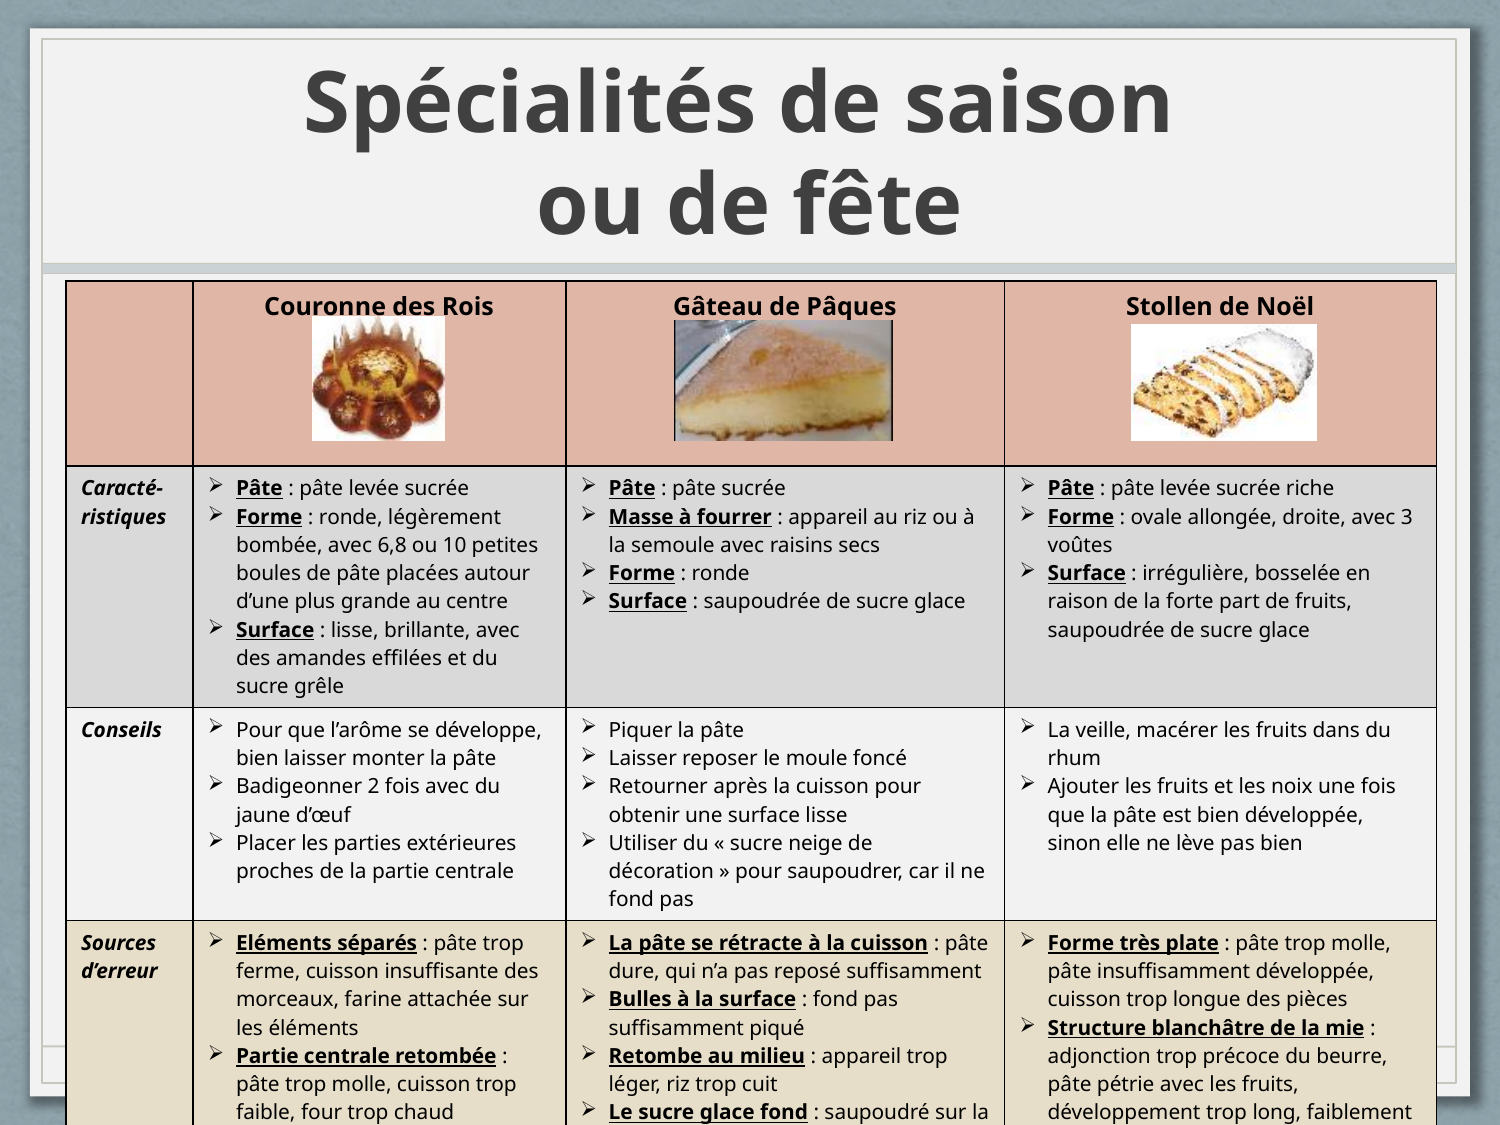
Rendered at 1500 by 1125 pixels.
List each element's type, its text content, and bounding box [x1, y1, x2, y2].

picture [1130, 323, 1318, 442]
table_cell Pâte : pâte levée sucrée Forme : ronde, légèrement bombée, avec 6,8 ou 10 petites boules de pâte placées autour d’une plus grande au centre Surface : lisse, brillante, avec des amandes effilées et du sucre grêle [194, 467, 565, 707]
table_cell La pâte se rétracte à la cuisson : pâte dure, qui n’a pas reposé suffisamment Bulles à la surface : fond pas suffisamment piqué Retombe au milieu : appareil trop léger, riz trop cuit Le sucre glace fond : saupoudré sur la surface devenue humide pendant qu’elle refroidissait [567, 921, 1004, 1125]
table_cell Eléments séparés : pâte trop ferme, cuisson insuffisante des morceaux, farine attachée sur les éléments Partie centrale retombée : pâte trop molle, cuisson trop faible, four trop chaud [194, 921, 565, 1125]
table_header [67, 282, 192, 465]
table_cell Pour que l’arôme se développe, bien laisser monter la pâte Badigeonner 2 fois avec du jaune d’œuf Placer les parties extérieures proches de la partie centrale [194, 708, 565, 920]
table_cell Sources d’erreur [67, 921, 192, 1125]
table_header Stollen de Noël [1005, 282, 1436, 465]
picture [674, 320, 893, 442]
table_cell La veille, macérer les fruits dans du rhum Ajouter les fruits et les noix une fois que la pâte est bien développée, sinon elle ne lève pas bien [1005, 708, 1436, 920]
table_cell Caracté- ristiques [67, 467, 192, 707]
table_cell Pâte : pâte sucrée Masse à fourrer : appareil au riz ou à la semoule avec raisins secs Forme : ronde Surface : saupoudrée de sucre glace [567, 467, 1004, 707]
picture [311, 315, 446, 442]
table_cell Pâte : pâte levée sucrée riche Forme : ovale allongée, droite, avec 3 voûtes Surface : irrégulière, bosselée en raison de la forte part de fruits, saupoudrée de sucre glace [1005, 467, 1436, 707]
table_cell Forme très plate : pâte trop molle, pâte insuffisamment développée, cuisson trop longue des pièces Structure blanchâtre de la mie : adjonction trop précoce du beurre, pâte pétrie avec les fruits, développement trop long, faiblement cuit Surface tachée, peu propre : enduit trop tard et avec un beurre froid, enduit irrégulièrement, saupoudré trop tôt [1005, 921, 1436, 1125]
table_cell Piquer la pâte Laisser reposer le moule foncé Retourner après la cuisson pour obtenir une surface lisse Utiliser du « sucre neige de décoration » pour saupoudrer, car il ne fond pas [567, 708, 1004, 920]
table_header Couronne des Rois [194, 282, 565, 465]
table_header Gâteau de Pâques [567, 282, 1004, 465]
table_cell Conseils [67, 708, 192, 920]
title Spécialités de saison ou de fête [147, 40, 1353, 260]
